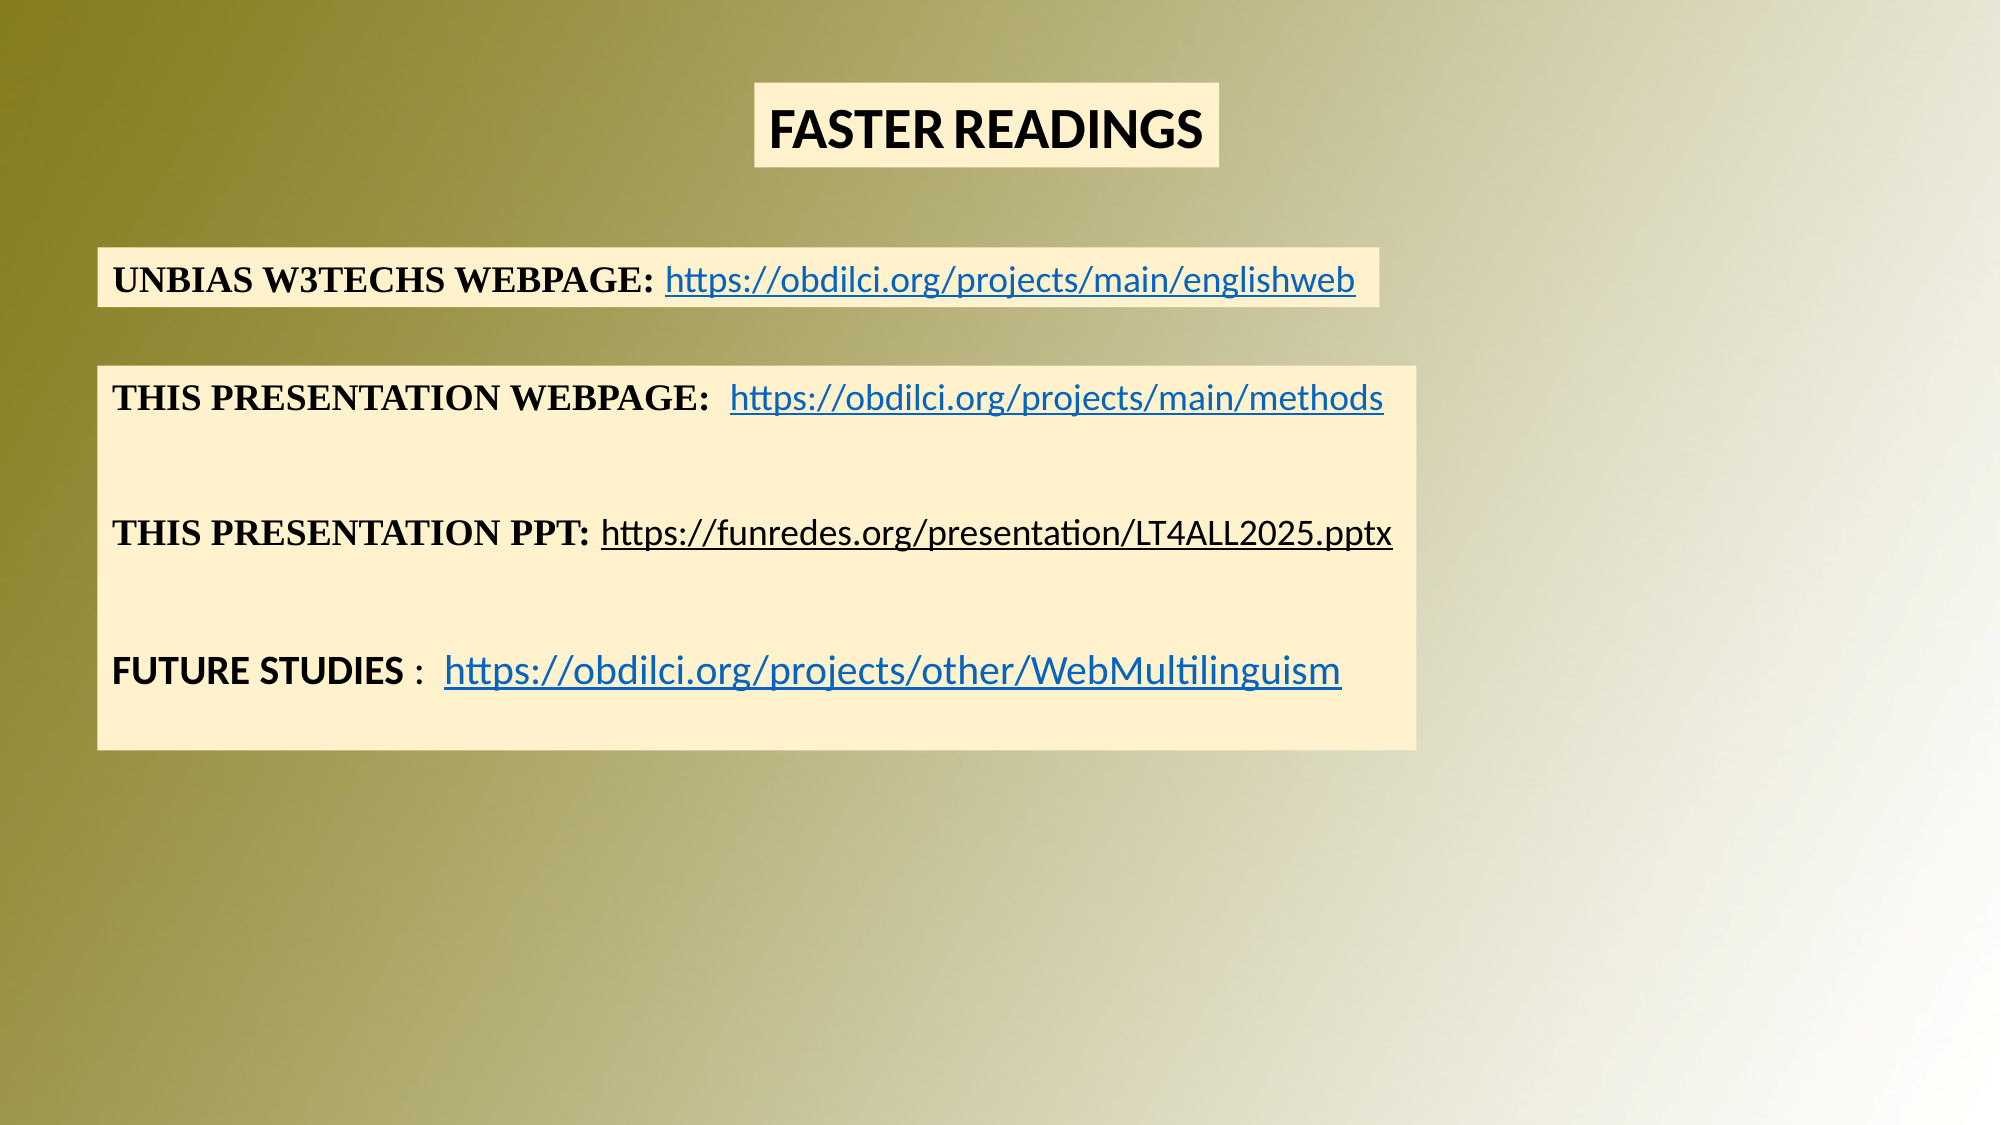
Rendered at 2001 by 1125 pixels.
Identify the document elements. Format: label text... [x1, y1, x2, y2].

text_box THIS PRESENTATION WEBPAGE: https://obdilci.org/projects/main/methods THIS PRESENTATION PPT: https://funredes.org/presentation/LT4ALL2025.pptx FUTURE STUDIES : https://obdilci.org/projects/other/WebMultilinguism [97, 365, 1417, 751]
picture [0, 0, 2001, 1125]
text_box UNBIAS W3TECHS WEBPAGE: https://obdilci.org/projects/main/englishweb [97, 247, 1380, 308]
text_box FASTER READINGS [754, 82, 1220, 168]
